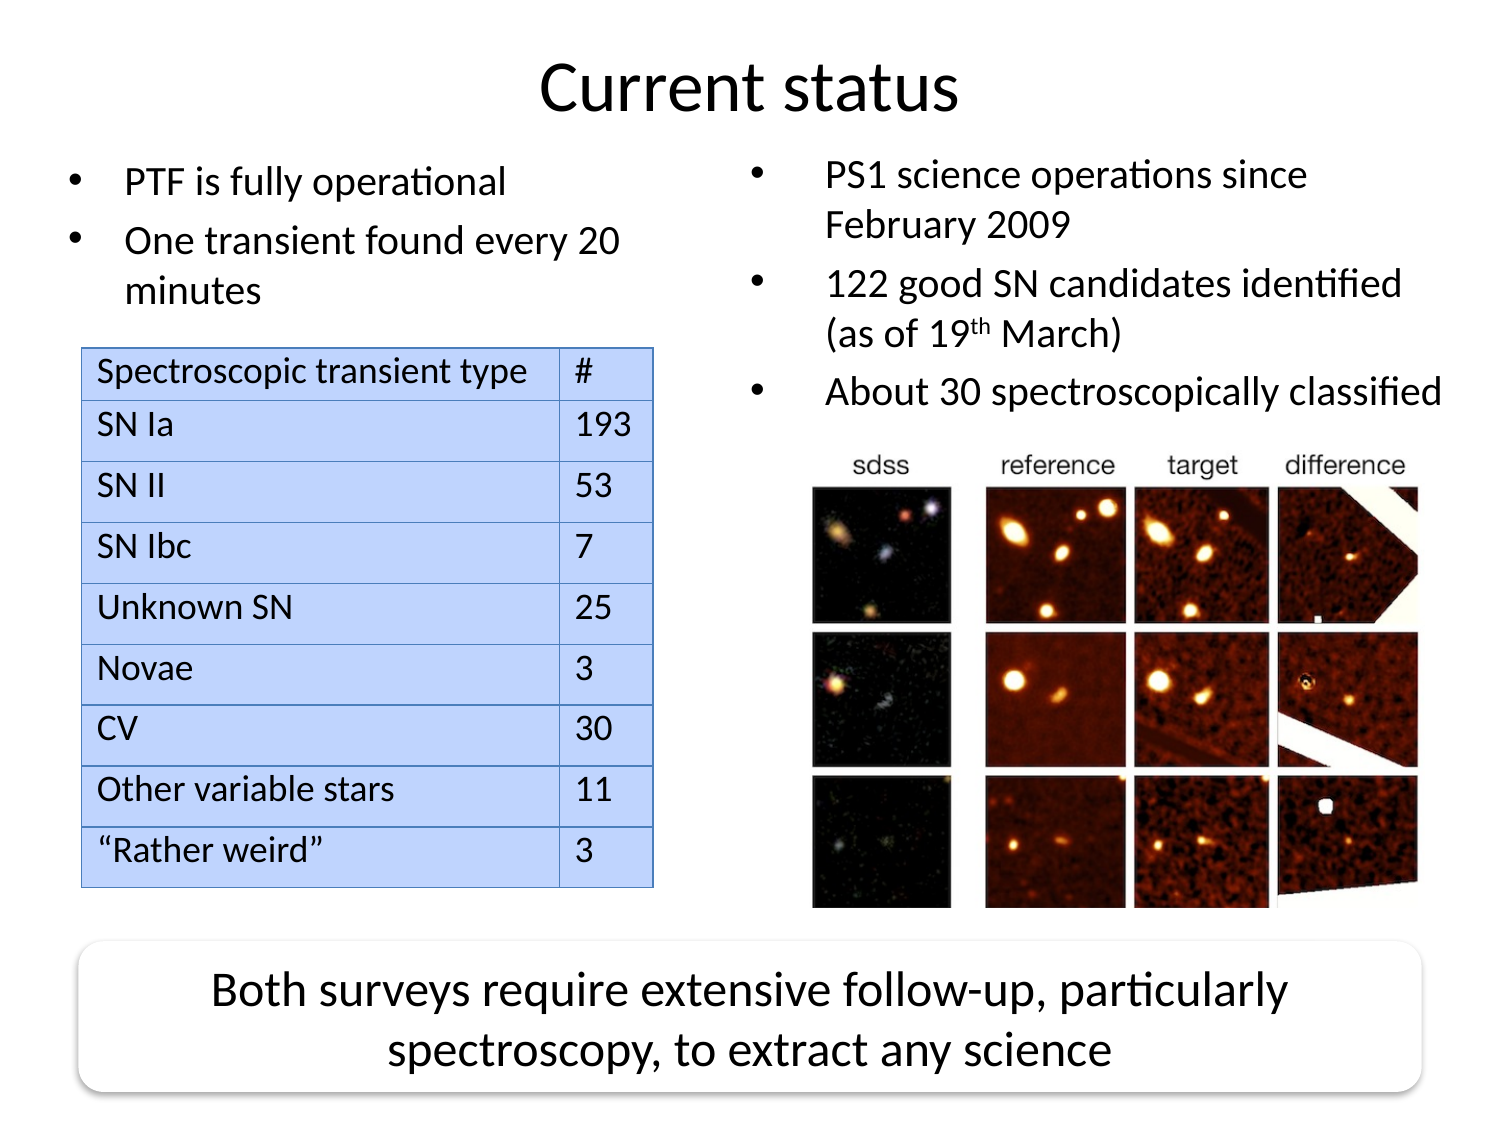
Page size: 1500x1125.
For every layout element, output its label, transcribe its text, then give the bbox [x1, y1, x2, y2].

table_cell SN Ia [82, 401, 559, 461]
table_cell Other variable stars [82, 767, 559, 826]
table_cell CV [82, 706, 559, 765]
table_cell 3 [560, 828, 652, 887]
table_cell 193 [560, 401, 652, 461]
table_cell Unknown SN [82, 584, 559, 644]
table_cell Novae [82, 645, 559, 704]
table_cell SN Ibc [82, 523, 559, 583]
table_cell 53 [560, 462, 652, 522]
table_header Spectroscopic transient type [82, 349, 559, 400]
title Current status [75, 30, 1425, 134]
list PTF is fully operational One transient found every 20 minutes [53, 146, 735, 334]
table_cell “Rather weird” [82, 828, 559, 887]
table_cell 30 [560, 706, 652, 765]
text_box PS1 science operations since February 2009 122 good SN candidates identified (as of 19th March) About 30 spectroscopically classified [735, 139, 1461, 779]
table_header # [560, 349, 652, 400]
table_cell SN II [82, 462, 559, 522]
table_cell 3 [560, 645, 652, 704]
table_cell 7 [560, 523, 652, 583]
picture [809, 450, 1426, 908]
text_box Both surveys require extensive follow-up, particularly spectroscopy, to extract any science [77, 940, 1423, 1093]
table_cell 25 [560, 584, 652, 644]
table_cell 11 [560, 767, 652, 826]
